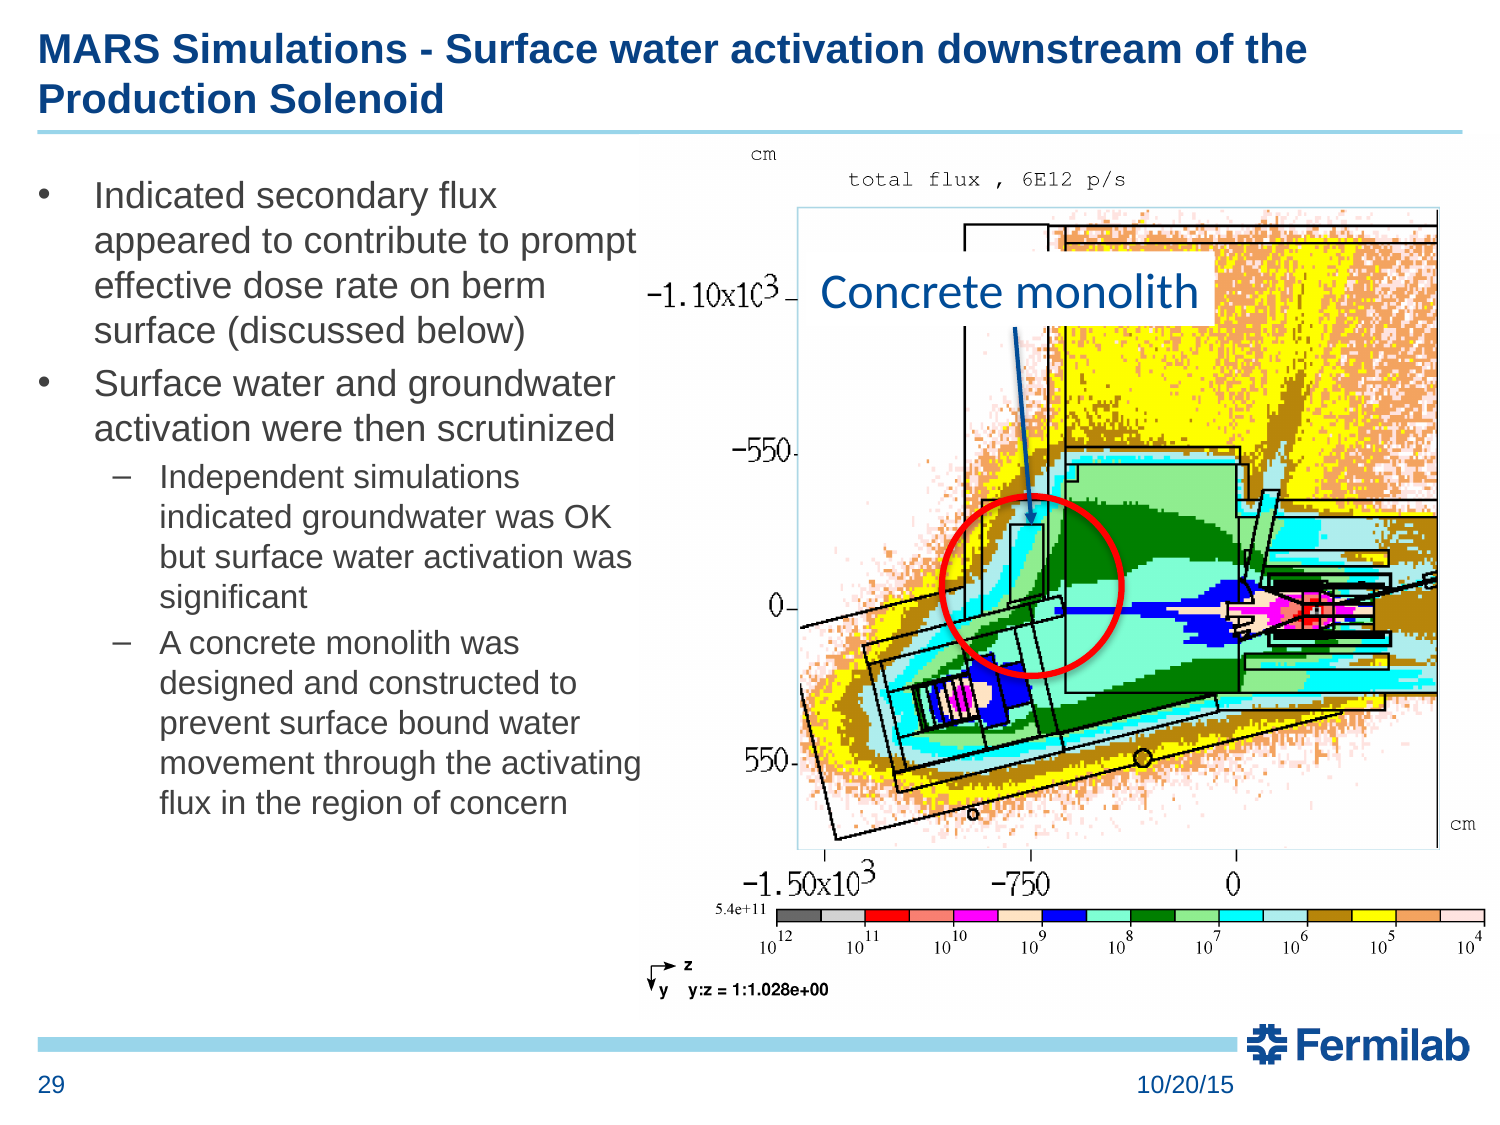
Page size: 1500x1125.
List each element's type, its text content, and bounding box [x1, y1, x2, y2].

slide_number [1058, 1068, 1235, 1109]
title MARS Simulations - Surface water activation downstream of the Production Solenoid [37, 17, 1463, 123]
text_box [1014, 326, 1032, 526]
picture [0, 0, 1500, 1125]
slide_number 29 [37, 1068, 111, 1109]
list Indicated secondary flux appeared to contribute to prompt effective dose rate on berm surface (discussed below) Surface water and groundwater activation were then scrutinized Independent simulations indicated groundwater was OK but surface water activation was significant A concrete monolith was designed and constructed to prevent surface bound water movement through the activating flux in the region of concern [37, 171, 634, 990]
